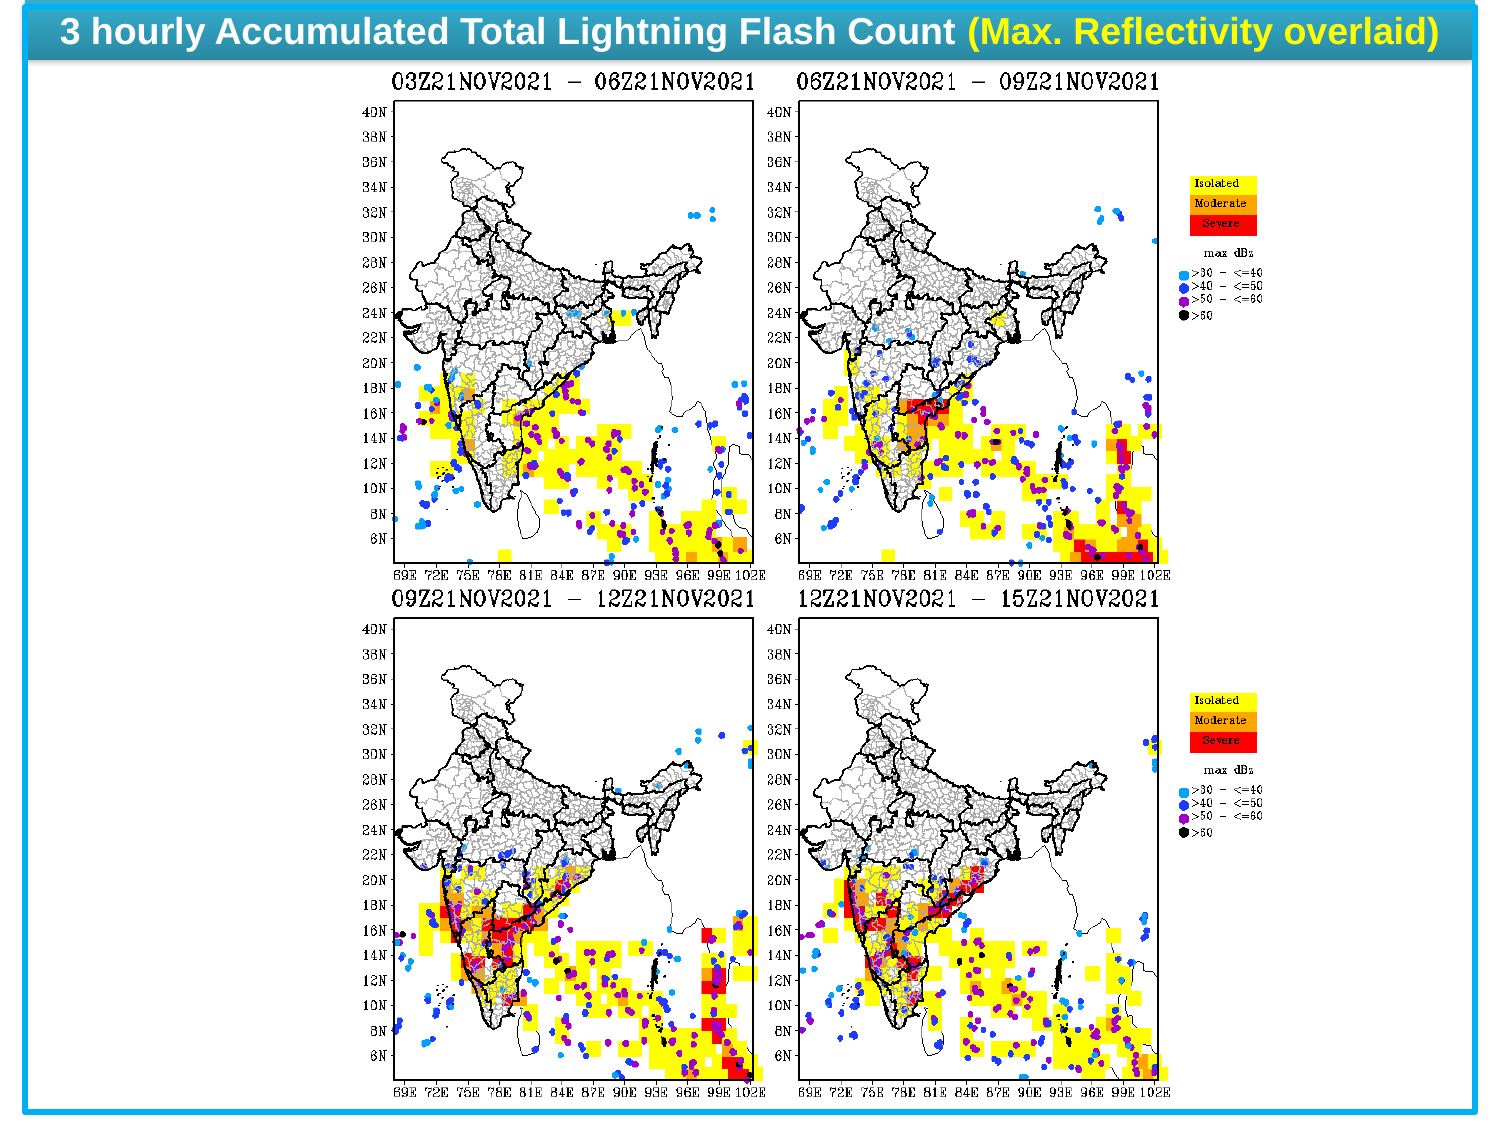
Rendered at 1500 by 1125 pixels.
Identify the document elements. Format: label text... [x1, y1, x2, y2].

text_box 3 hourly Accumulated Total Lightning Flash Count (Max. Reflectivity overlaid) [24, 0, 1475, 5]
text_box [23, 5, 1477, 1114]
picture [362, 71, 1262, 1097]
